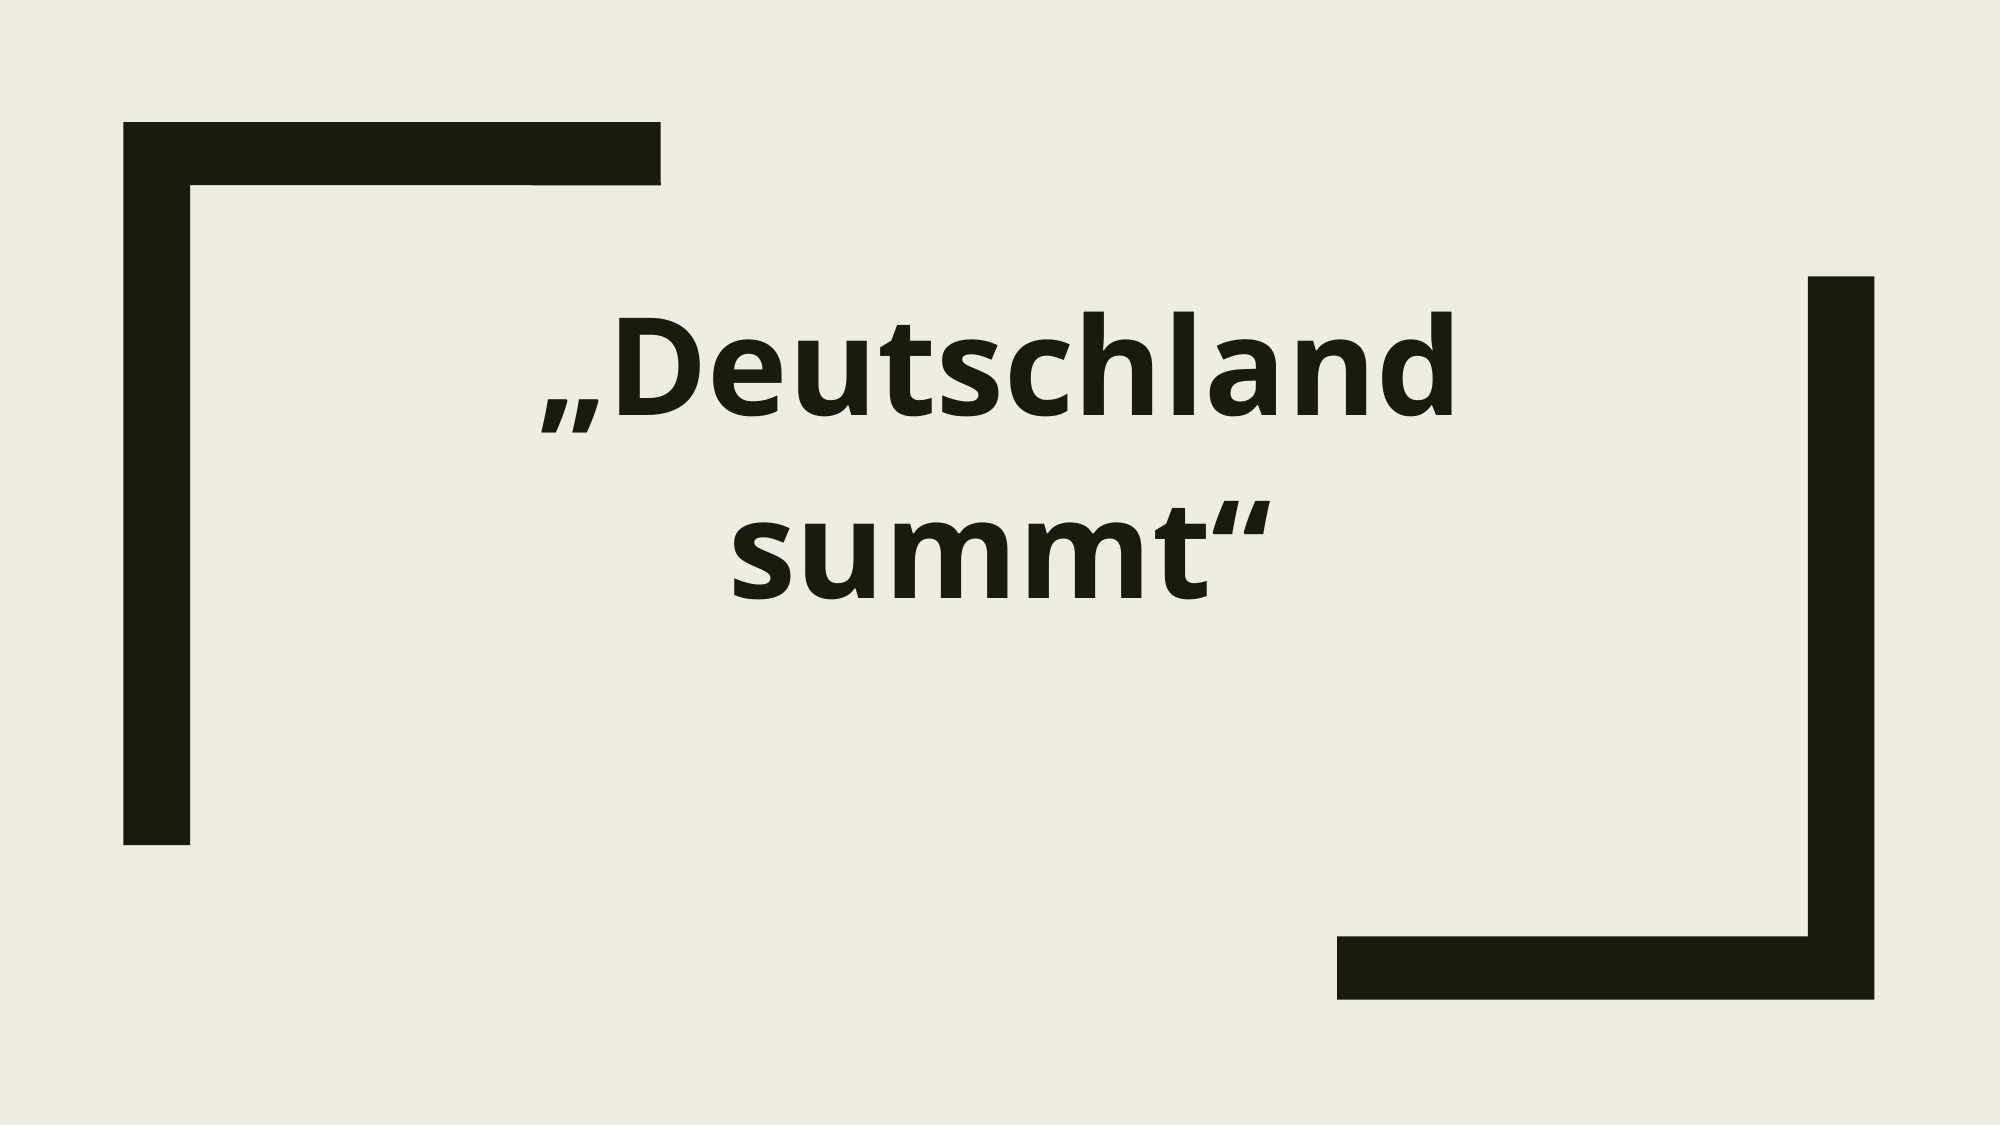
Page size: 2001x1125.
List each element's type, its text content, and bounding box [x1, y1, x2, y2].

subtitle „Deutschland summt“ [385, 252, 1615, 638]
